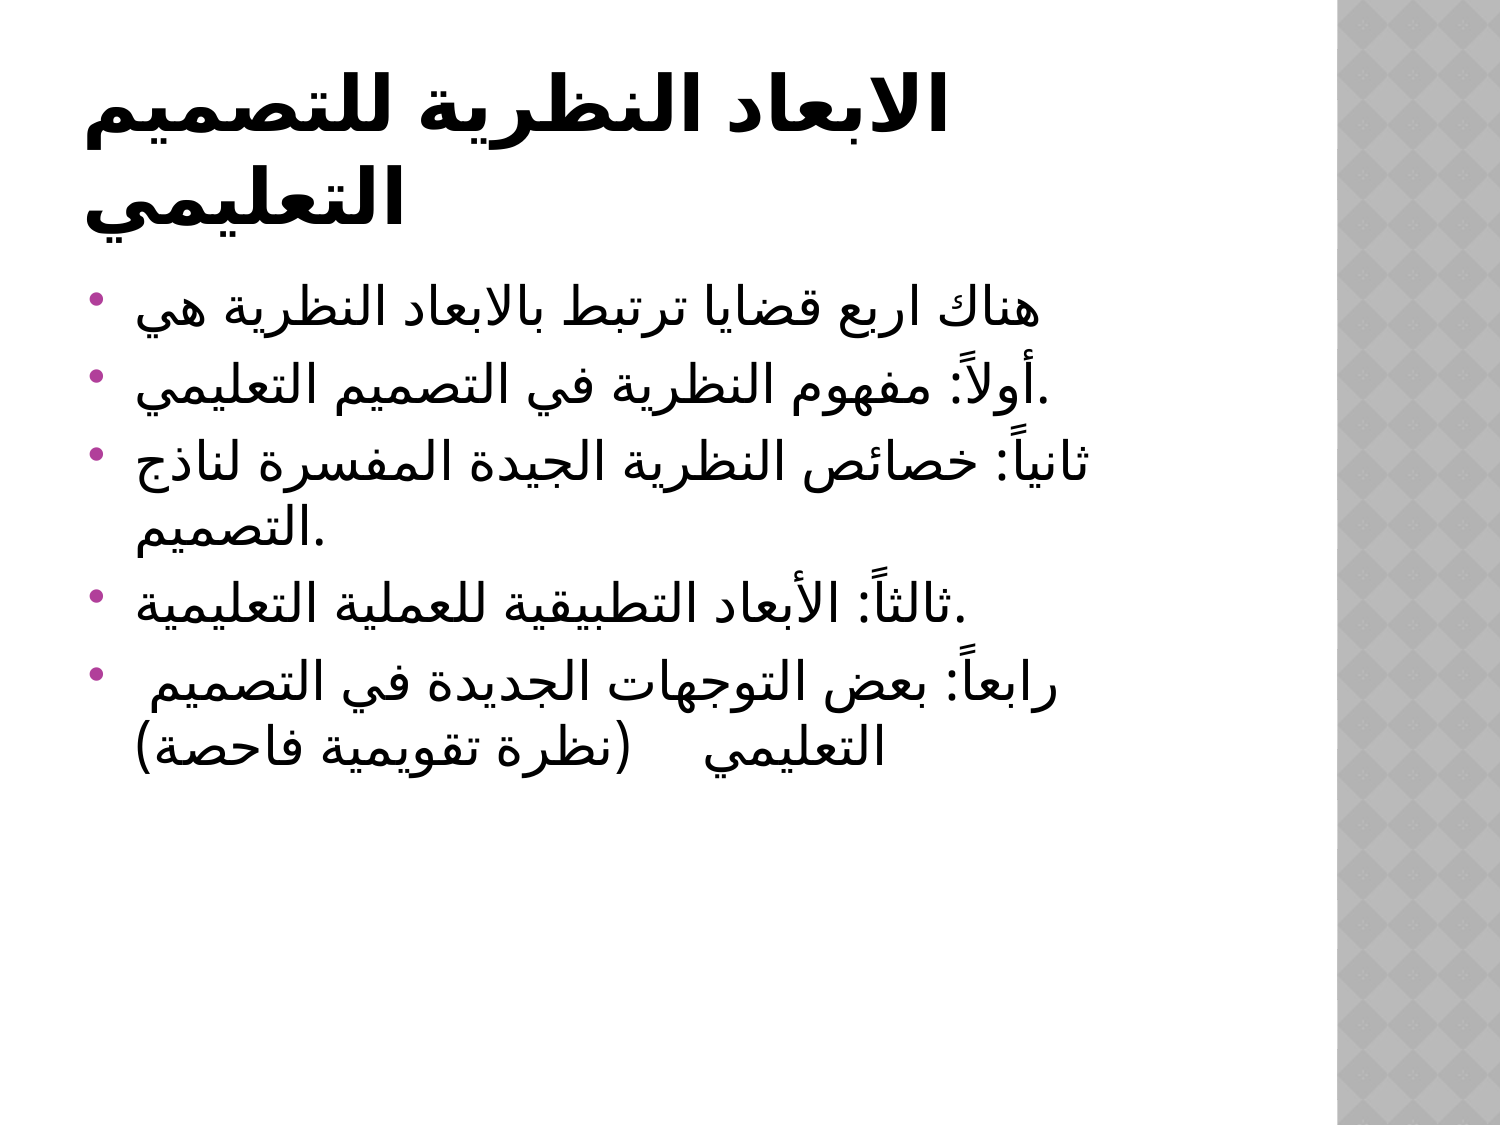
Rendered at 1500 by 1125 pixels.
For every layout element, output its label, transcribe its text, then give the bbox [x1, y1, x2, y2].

list هناك اربع قضايا ترتبط بالابعاد النظرية هي أولاً: مفهوم النظرية في التصميم التعليمي. ثانياً: خصائص النظرية الجيدة المفسرة لناذج التصميم. ثالثاً: الأبعاد التطبيقية للعملية التعليمية. رابعاً: بعض التوجهات الجديدة في التصميم التعليمي (نظرة تقويمية فاحصة) [75, 264, 1263, 1059]
title الابعاد النظرية للتصميم التعليمي [75, 52, 1263, 240]
